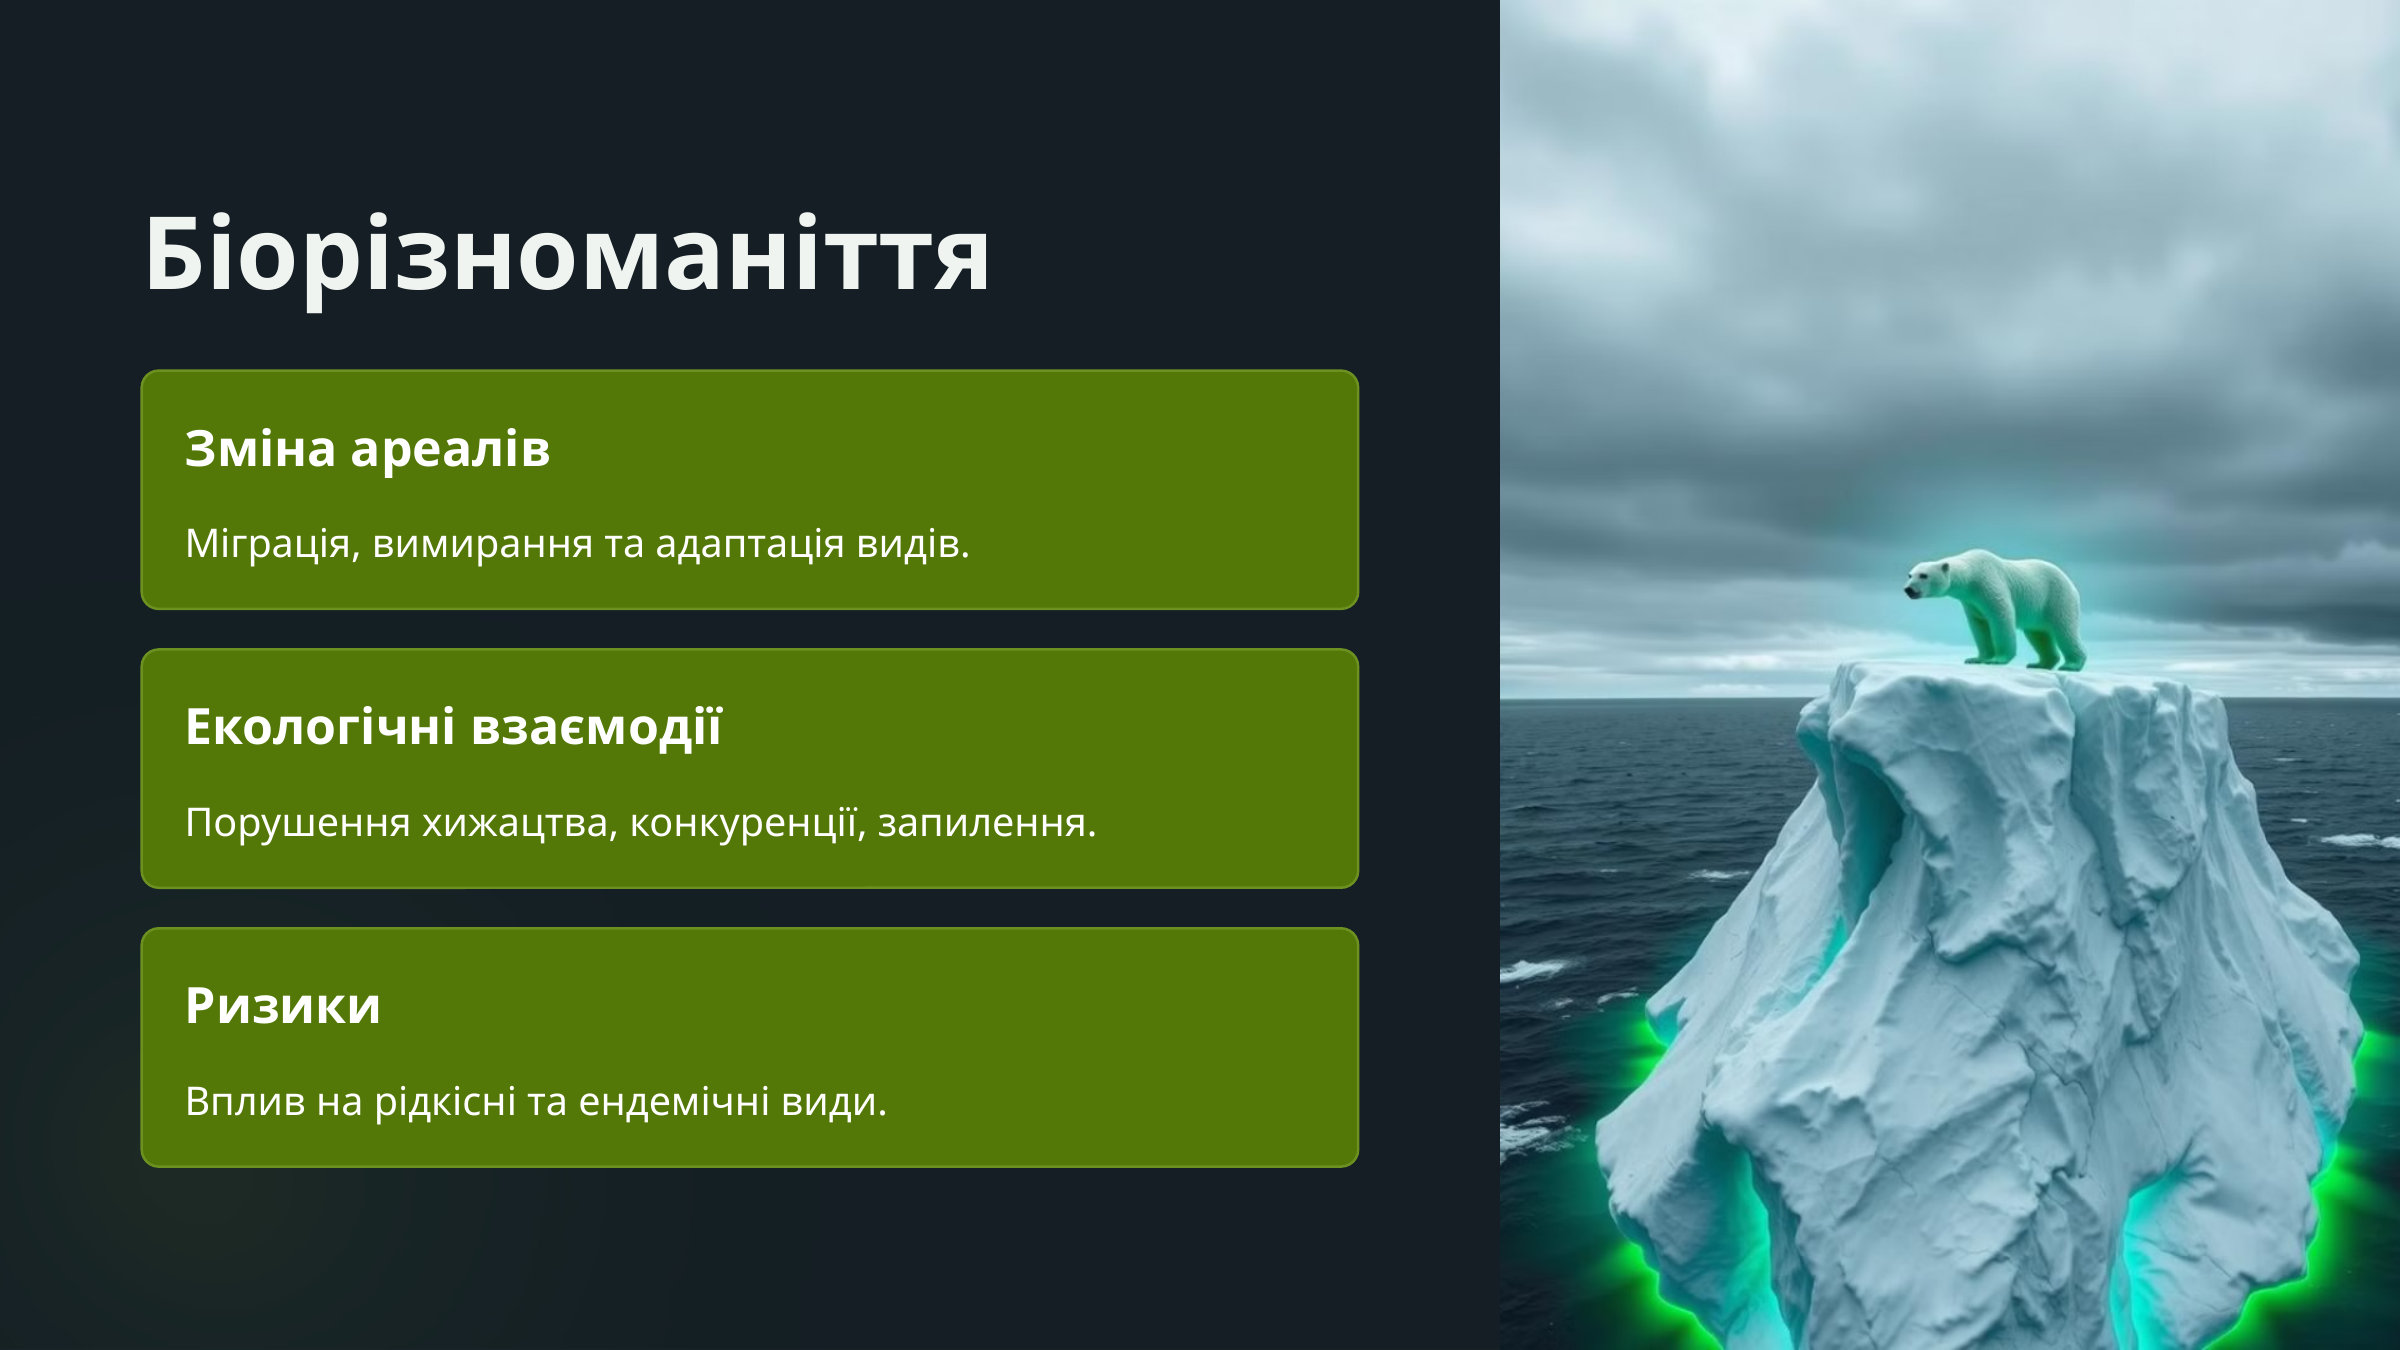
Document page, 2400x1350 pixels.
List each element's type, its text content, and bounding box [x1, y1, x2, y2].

text_box Біорізноманіття [141, 183, 1155, 310]
picture [1499, 0, 2400, 1350]
text_box Міграція, вимирання та адаптація видів. [184, 501, 1316, 566]
text_box Зміна ареалів [184, 413, 691, 477]
text_box [141, 649, 1359, 888]
text_box [141, 928, 1359, 1167]
text_box Порушення хижацтва, конкуренції, запилення. [184, 780, 1316, 845]
text_box Екологічні взаємодії [184, 692, 733, 756]
text_box Ризики [184, 971, 691, 1035]
text_box [141, 370, 1359, 609]
text_box Вплив на рідкісні та ендемічні види. [184, 1058, 1316, 1124]
